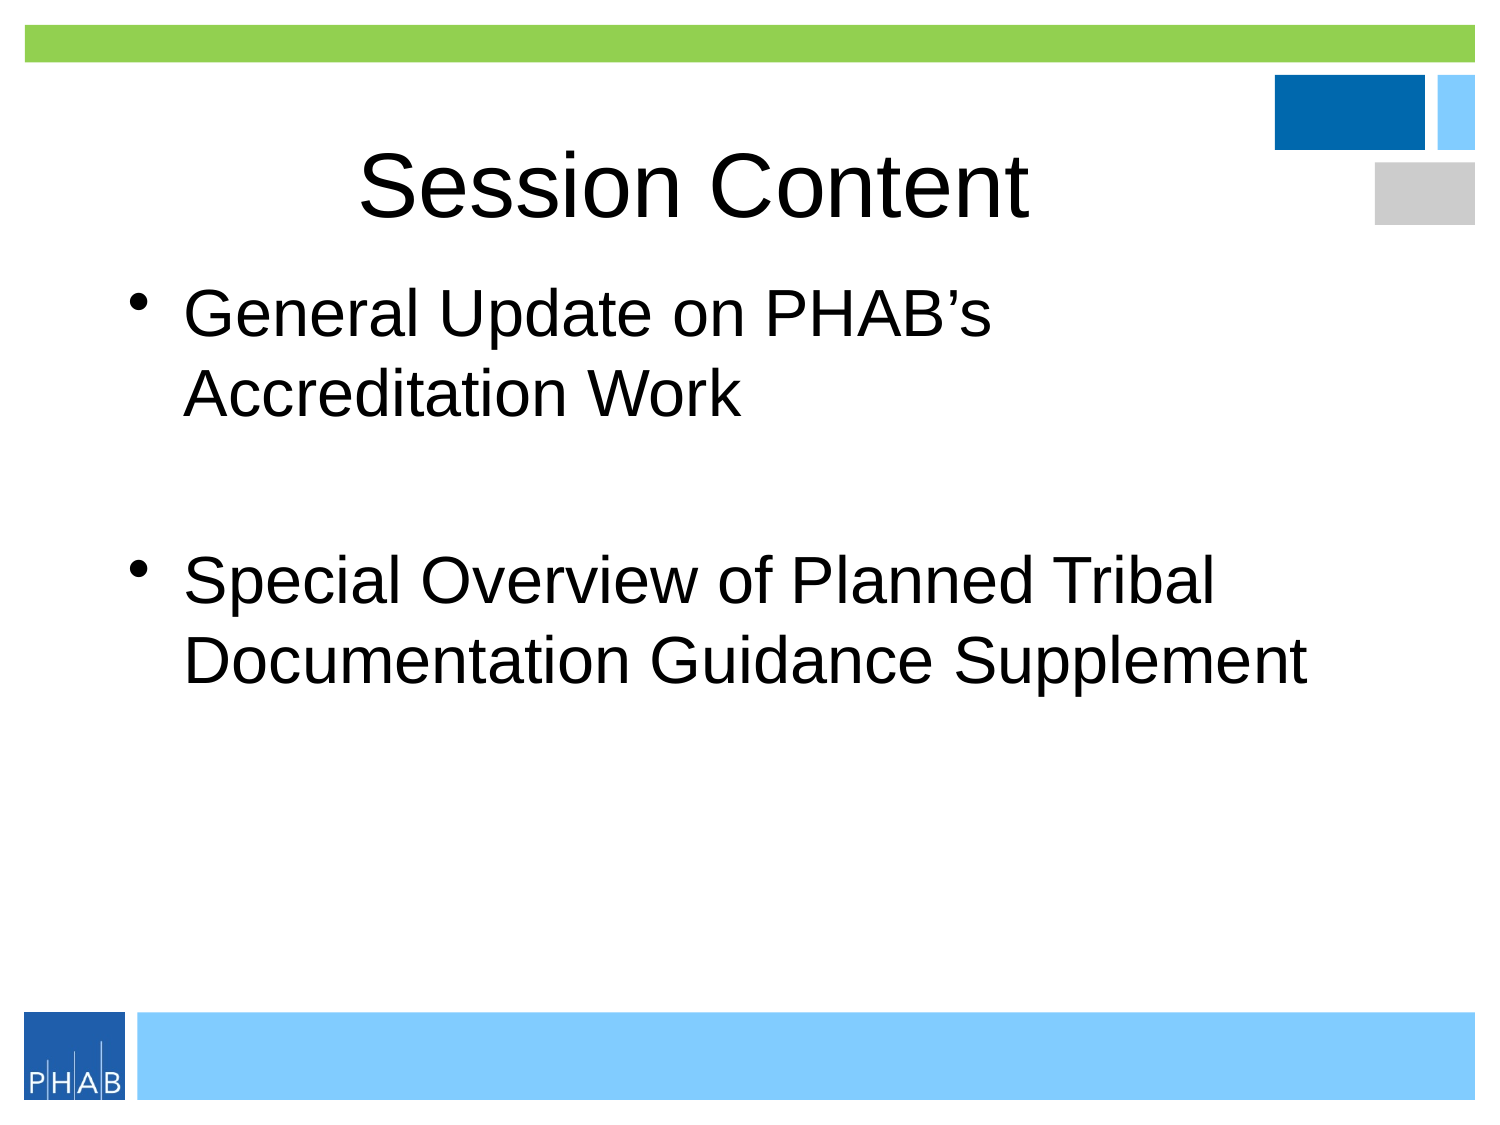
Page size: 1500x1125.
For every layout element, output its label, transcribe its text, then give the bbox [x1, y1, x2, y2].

list General Update on PHAB’s Accreditation Work Special Overview of Planned Tribal Documentation Guidance Supplement [112, 262, 1388, 1001]
title Session Content [112, 99, 1276, 262]
picture [24, 1012, 125, 1100]
